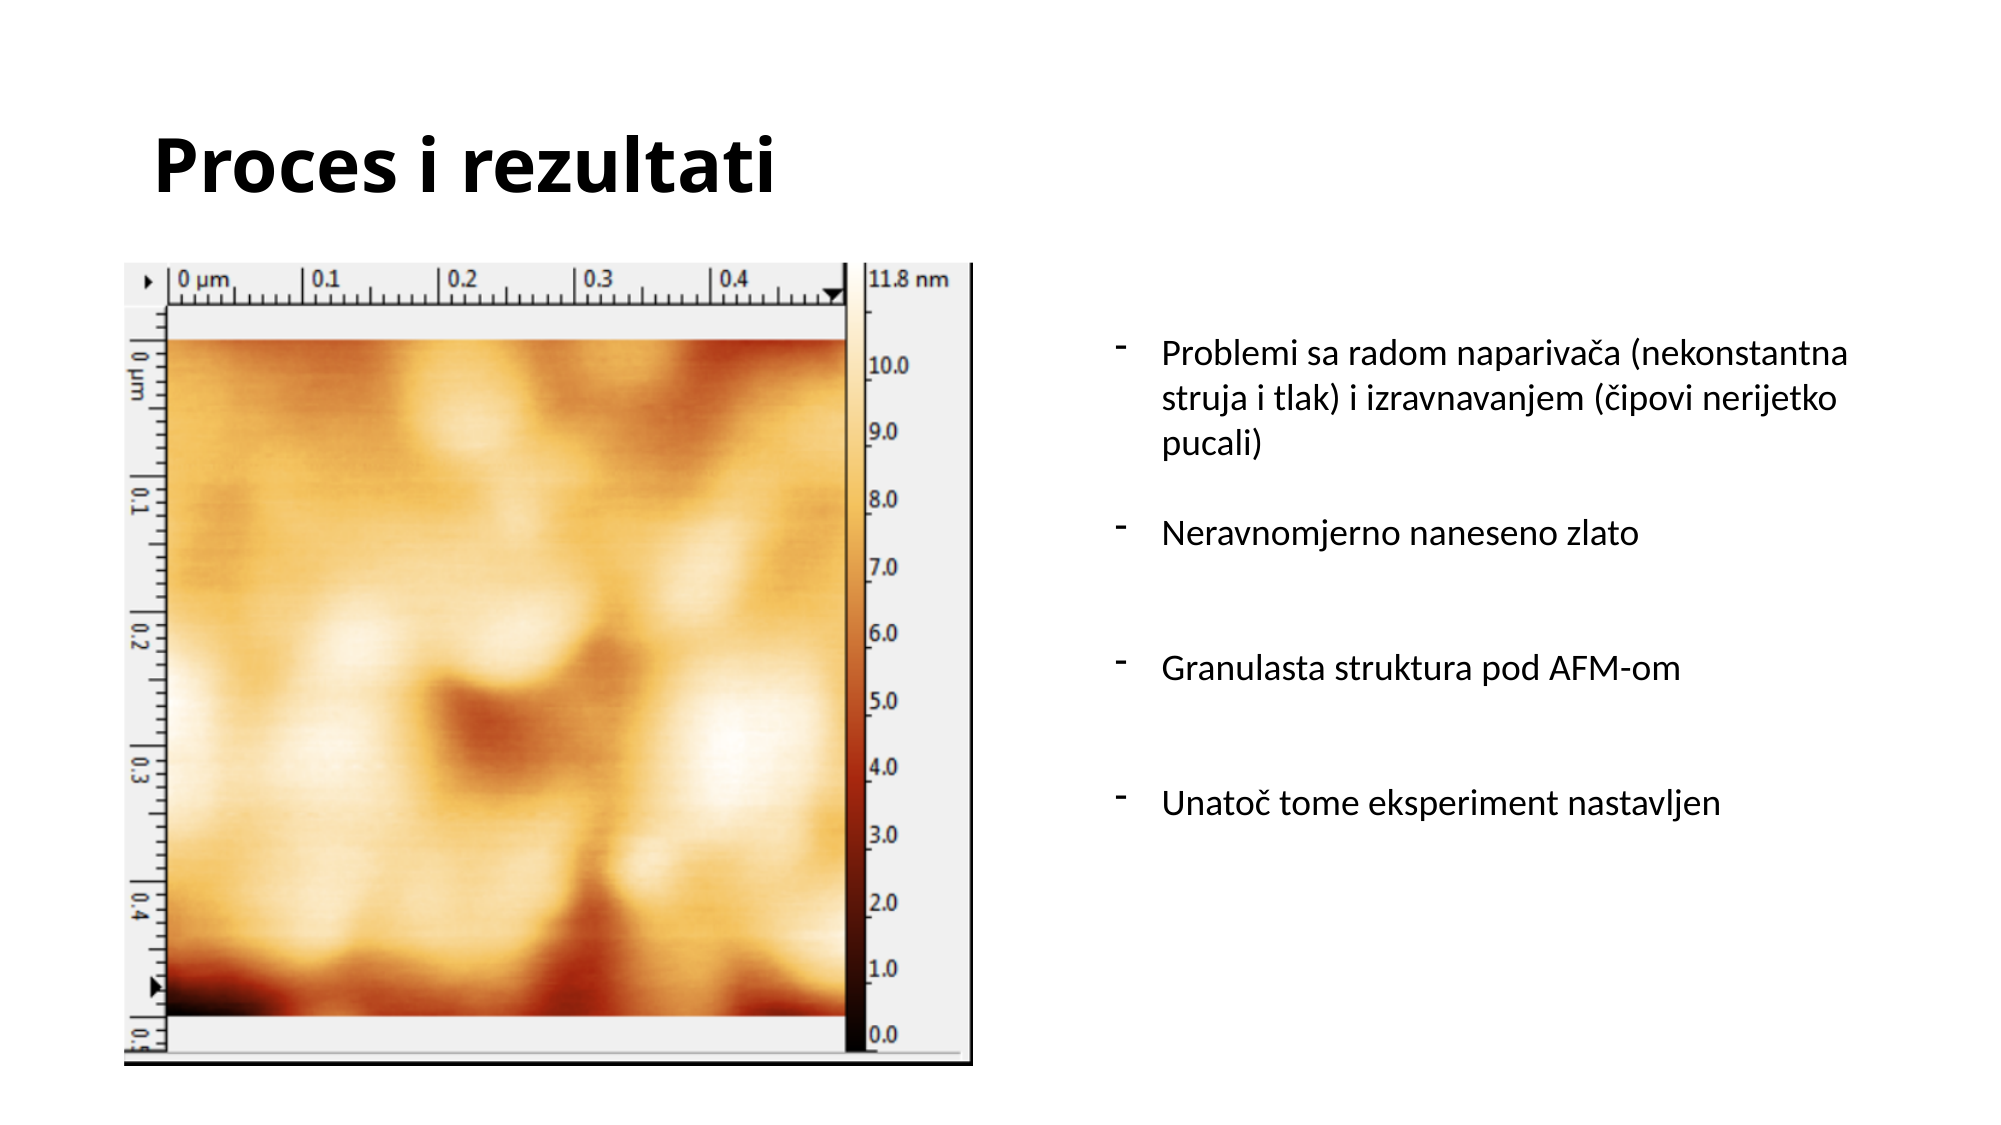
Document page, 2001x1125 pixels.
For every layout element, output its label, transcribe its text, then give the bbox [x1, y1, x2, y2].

text_box Problemi sa radom naparivača (nekonstantna struja i tlak) i izravnavanjem (čipovi nerijetko pucali) Neravnomjerno naneseno zlato Granulasta struktura pod AFM-om Unatoč tome eksperiment nastavljen [1099, 320, 1905, 965]
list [123, 258, 973, 1066]
title Proces i rezultati [137, 59, 1863, 278]
